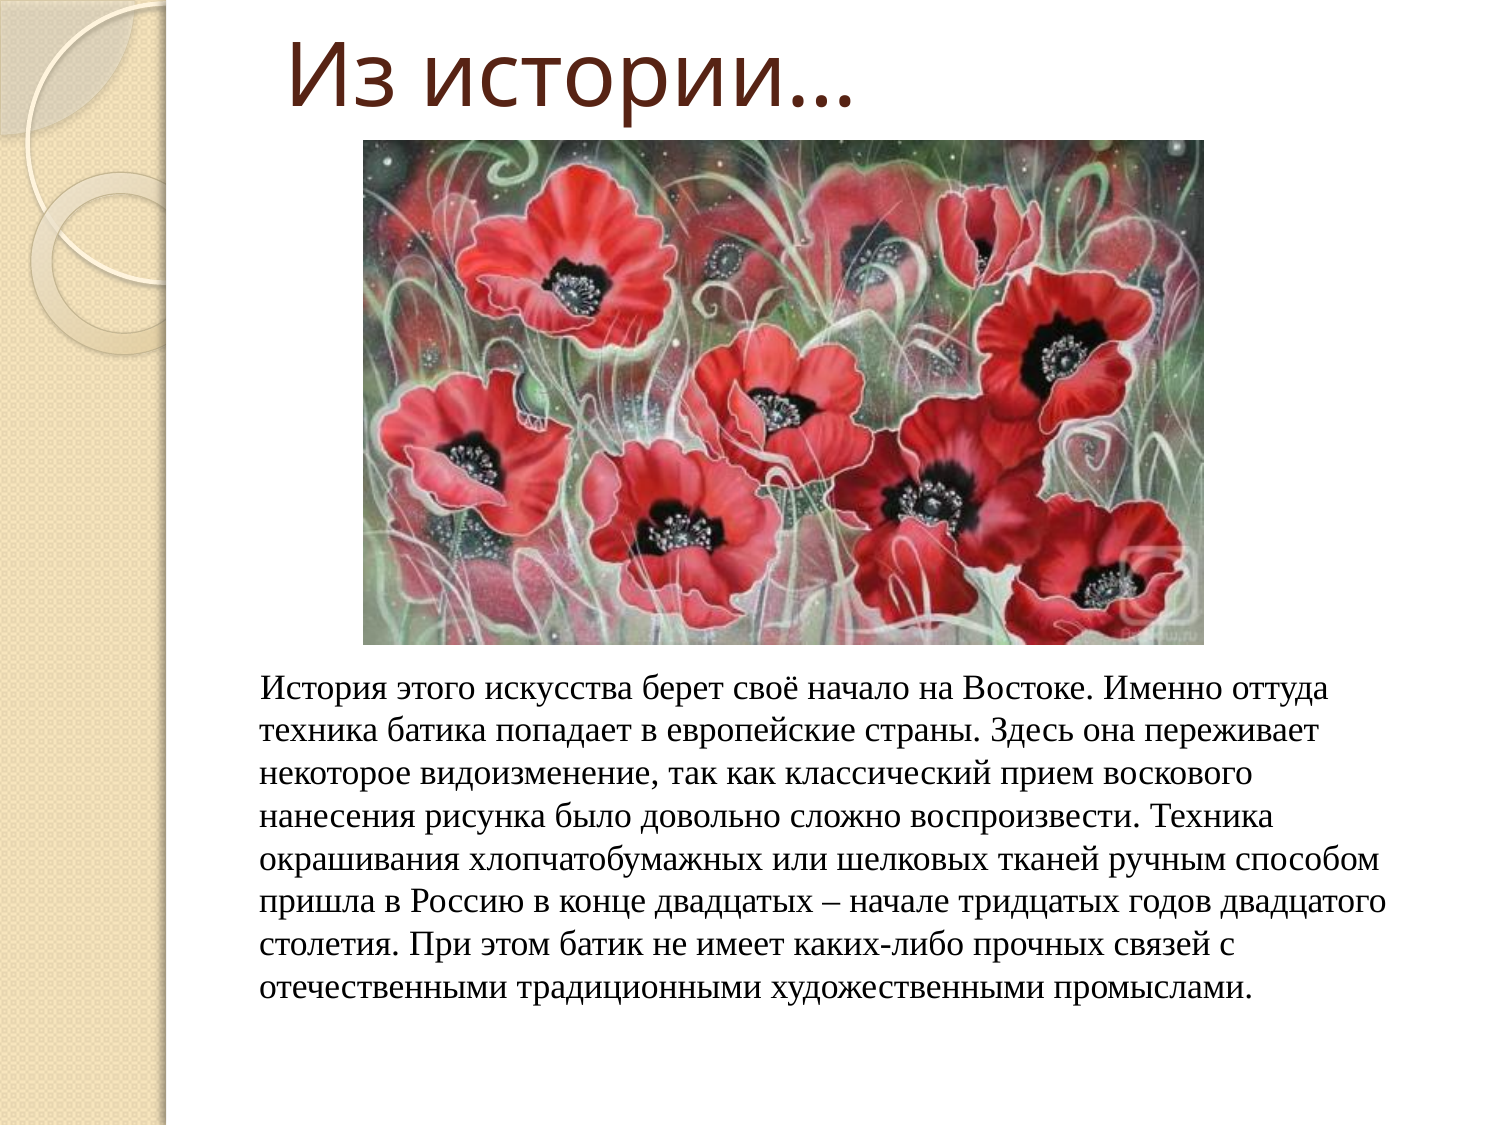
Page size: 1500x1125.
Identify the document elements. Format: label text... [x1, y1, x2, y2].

picture [363, 140, 1204, 645]
list История этого искусства берет своё начало на Востоке. Именно оттуда техника батика попадает в европейские страны. Здесь она переживает некоторое видоизменение, так как классический прием воскового нанесения рисунка было довольно сложно воспроизвести. Техника окрашивания хлопчатобумажных или шелковых тканей ручным способом пришла в Россию в конце двадцатых – начале тридцатых годов двадцатого столетия. При этом батик не имеет каких-либо прочных связей с отечественными традиционными художественными промыслами. [187, 656, 1418, 1037]
title Из истории… [270, 0, 1500, 164]
